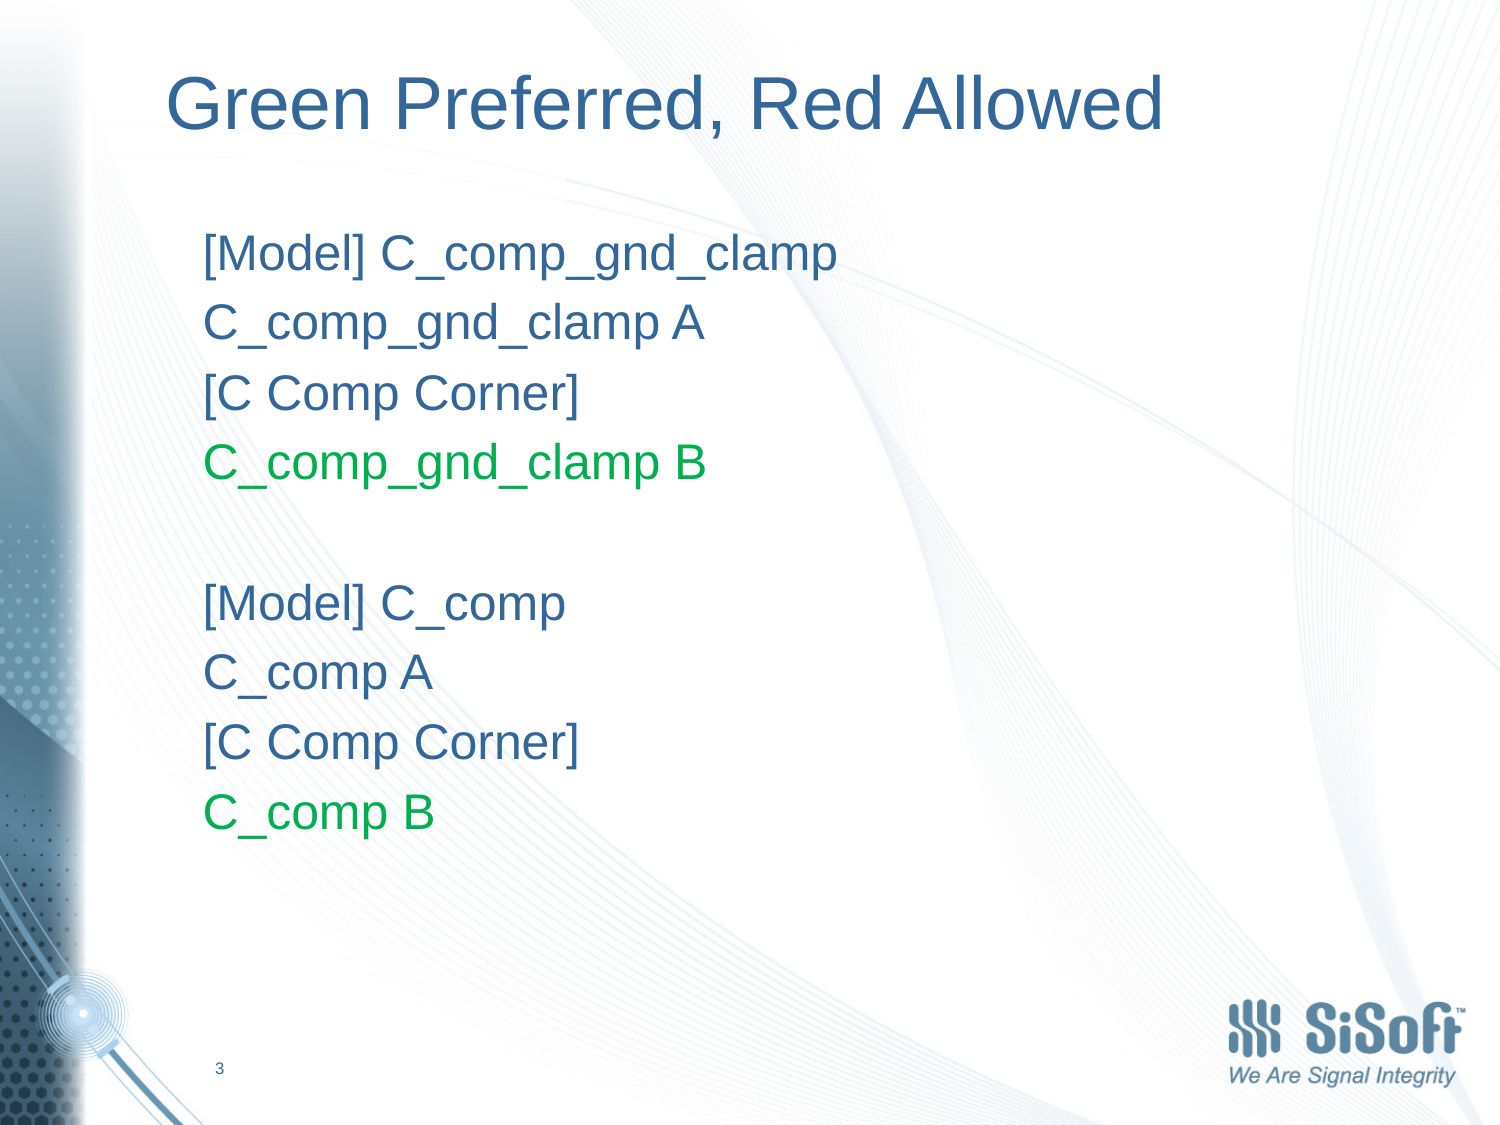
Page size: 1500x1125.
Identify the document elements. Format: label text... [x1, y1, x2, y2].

picture [0, 0, 1500, 1125]
list [Model] C_comp_gnd_clamp C_comp_gnd_clamp A [C Comp Corner] C_comp_gnd_clamp B [Model] C_comp C_comp A [C Comp Corner] C_comp B [187, 212, 1363, 963]
title Green Preferred, Red Allowed [150, 24, 1300, 175]
footer 3 [200, 1050, 975, 1104]
